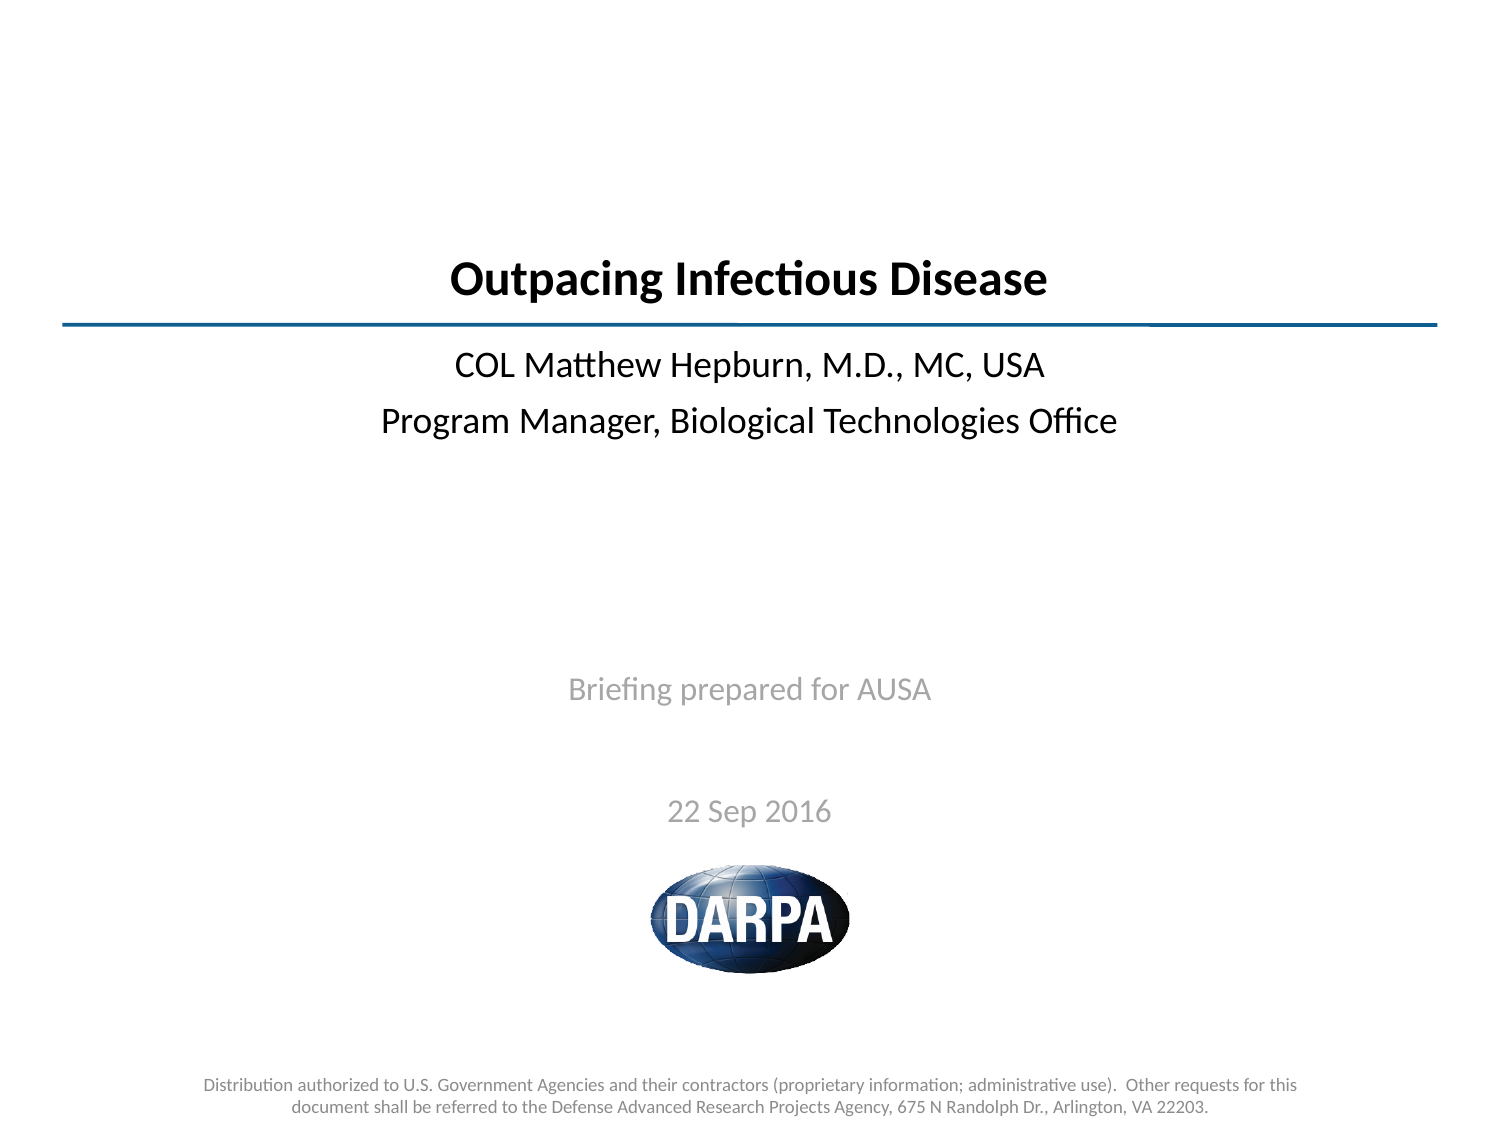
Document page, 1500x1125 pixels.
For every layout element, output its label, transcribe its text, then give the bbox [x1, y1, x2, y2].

picture [648, 857, 852, 981]
list 22 Sep 2016 [449, 785, 1050, 839]
title Outpacing Infectious Disease [111, 238, 1387, 314]
list Briefing prepared for AUSA [225, 664, 1275, 783]
footer Distribution authorized to U.S. Government Agencies and their contractors (proprietary information; administrative use). Other requests for this document shall be referred to the Defense Advanced Research Projects Agency, 675 N Randolph Dr., Arlington, VA 22203. [150, 1065, 1350, 1125]
subtitle COL Matthew Hepburn, M.D., MC, USA Program Manager, Biological Technologies Office [225, 337, 1275, 625]
